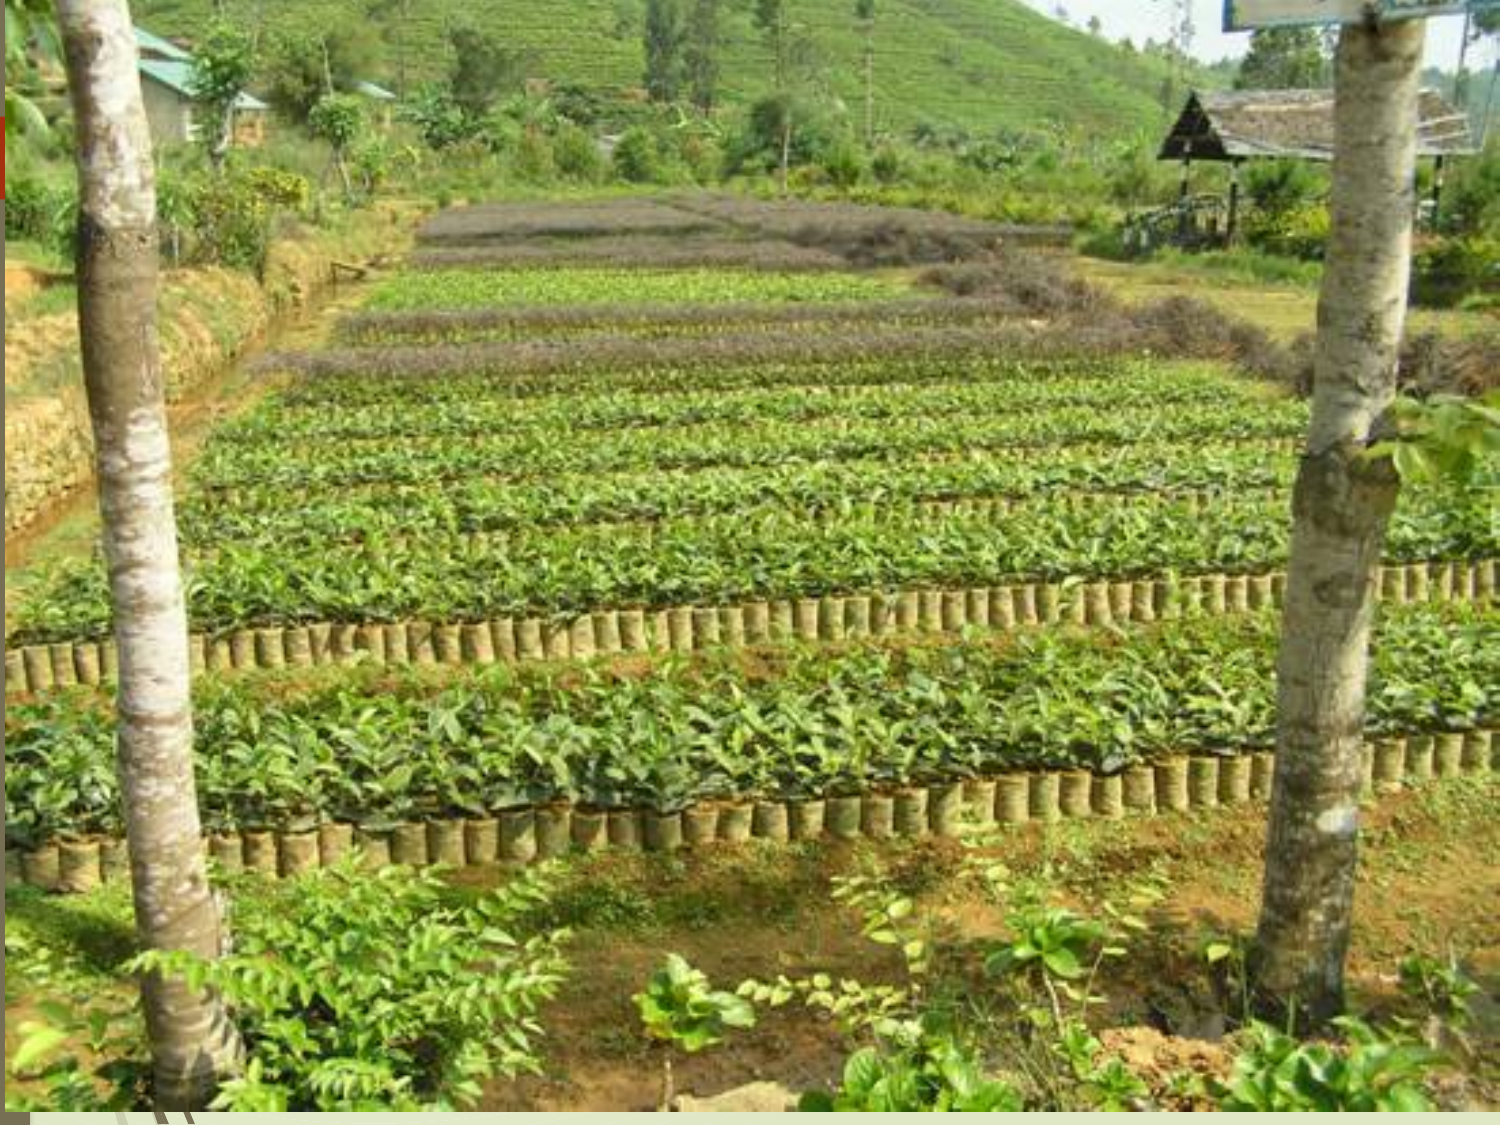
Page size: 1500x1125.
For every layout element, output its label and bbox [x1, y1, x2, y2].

list [5, 0, 1500, 1113]
